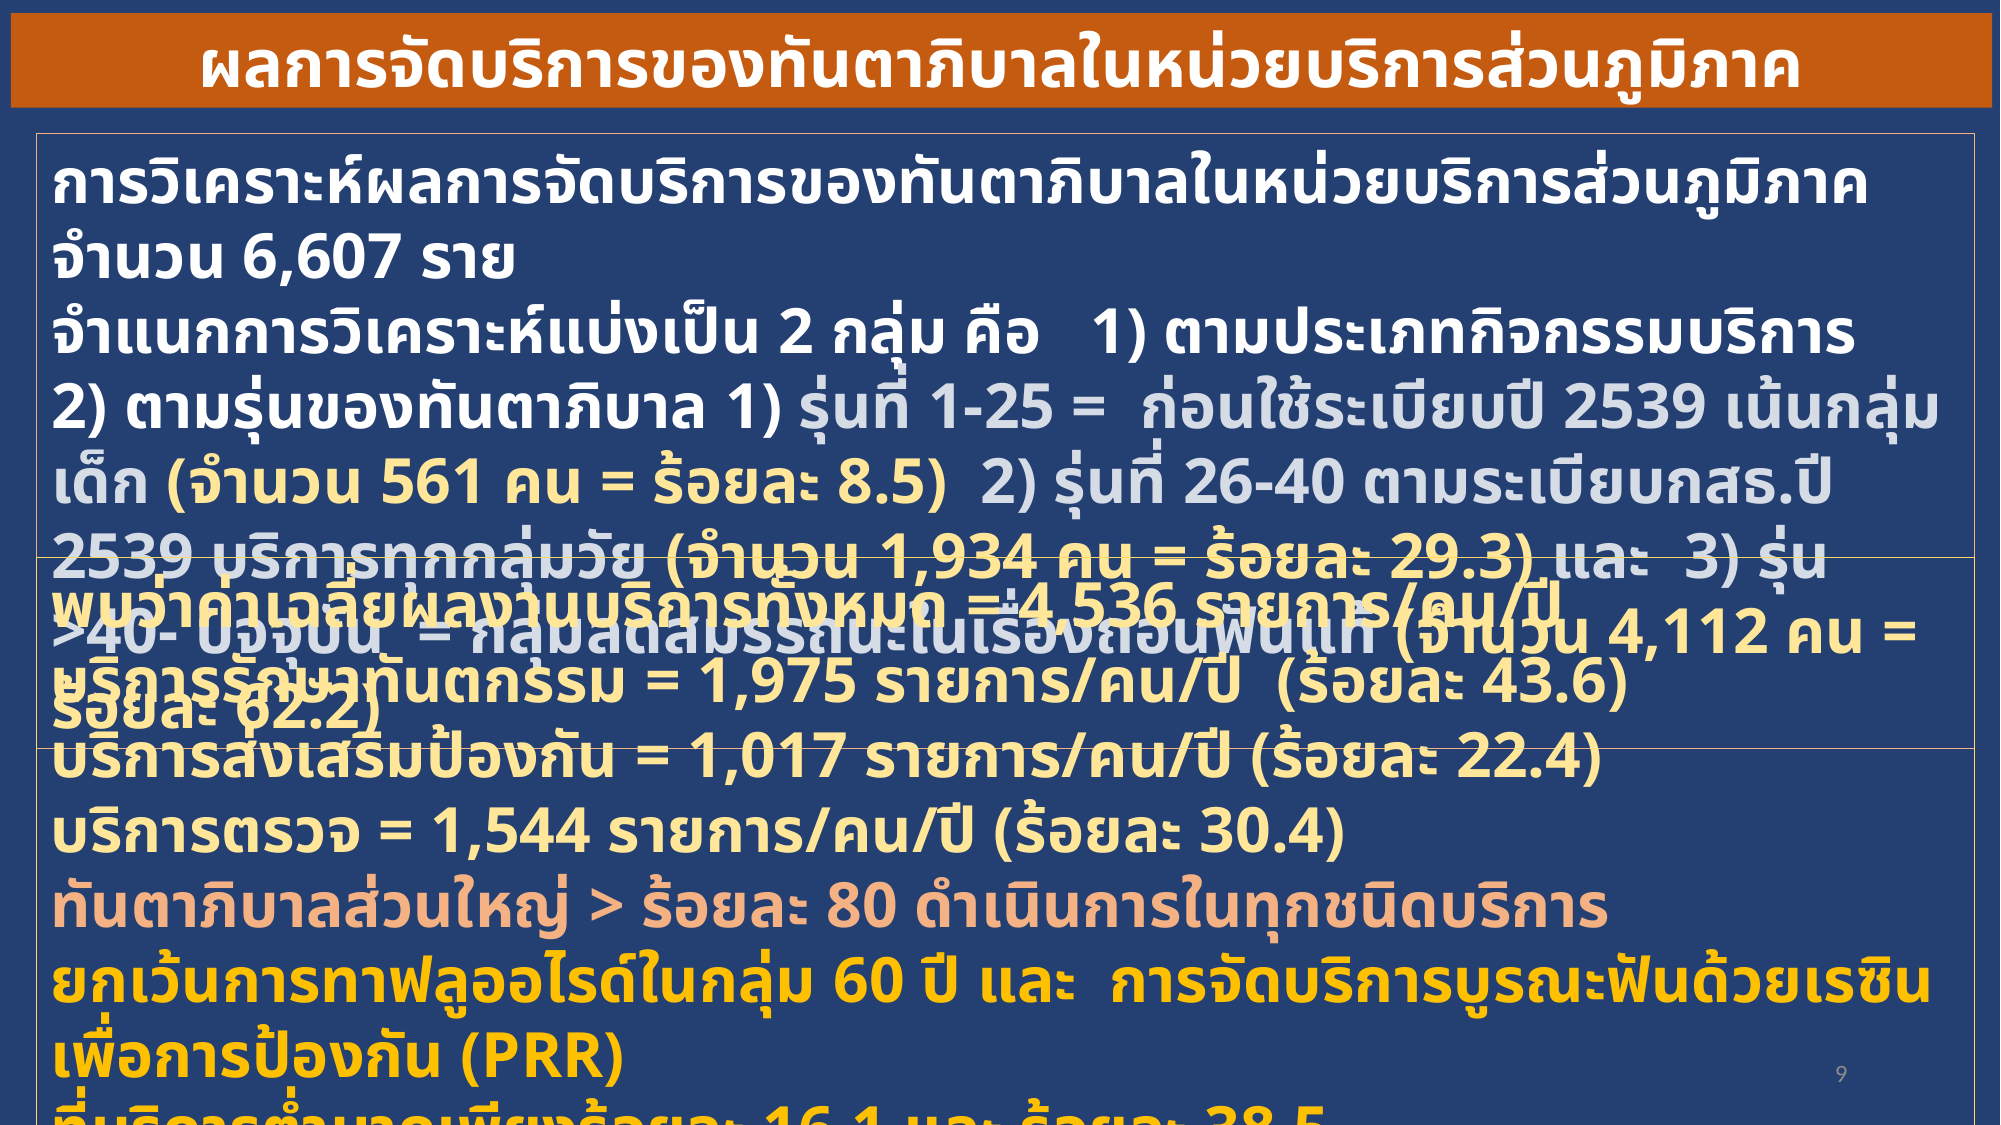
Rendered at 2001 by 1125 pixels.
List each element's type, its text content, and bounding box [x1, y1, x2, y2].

slide_number 9 [1412, 1042, 1863, 1103]
text_box การวิเคราะห์ผลการจัดบริการของทันตาภิบาลในหน่วยบริการส่วนภูมิภาคจำนวน 6,607 ราย จำแนกการวิเคราะห์แบ่งเป็น 2 กลุ่ม คือ 1) ตามประเภทกิจกรรมบริการ 2) ตามรุ่นของทันตาภิบาล 1) รุ่นที่ 1-25 = ก่อนใช้ระเบียบปี 2539 เน้นกลุ่มเด็ก (จำนวน 561 คน = ร้อยละ 8.5) 2) รุ่นที่ 26-40 ตามระเบียบกสธ.ปี 2539 บริการทุกกลุ่มวัย (จำนวน 1,934 คน = ร้อยละ 29.3) และ 3) รุ่น >40- ปัจจุบัน = กลุ่มลดสมรรถนะในเรื่องถอนฟันแท้ (จำนวน 4,112 คน = ร้อยละ 62.2) [36, 133, 1975, 557]
text_box พบว่าค่าเฉลี่ยผลงานบริการทั้งหมด = 4,536 รายการ/คน/ปี บริการรักษาทันตกรรม = 1,975 รายการ/คน/ปี (ร้อยละ 43.6) บริการส่งเสริมป้องกัน = 1,017 รายการ/คน/ปี (ร้อยละ 22.4) บริการตรวจ = 1,544 รายการ/คน/ปี (ร้อยละ 30.4) ทันตาภิบาลส่วนใหญ่ > ร้อยละ 80 ดำเนินการในทุกชนิดบริการ ยกเว้นการทาฟลูออไรด์ในกลุ่ม 60 ปี และ การจัดบริการบูรณะฟันด้วยเรซินเพื่อการป้องกัน (PRR) ที่บริการต่ำมากเพียงร้อยละ 16.1 และ ร้อยละ 38.5 [36, 557, 1975, 1125]
text_box ผลการจัดบริการของทันตาภิบาลในหน่วยบริการส่วนภูมิภาค [10, 13, 1993, 108]
